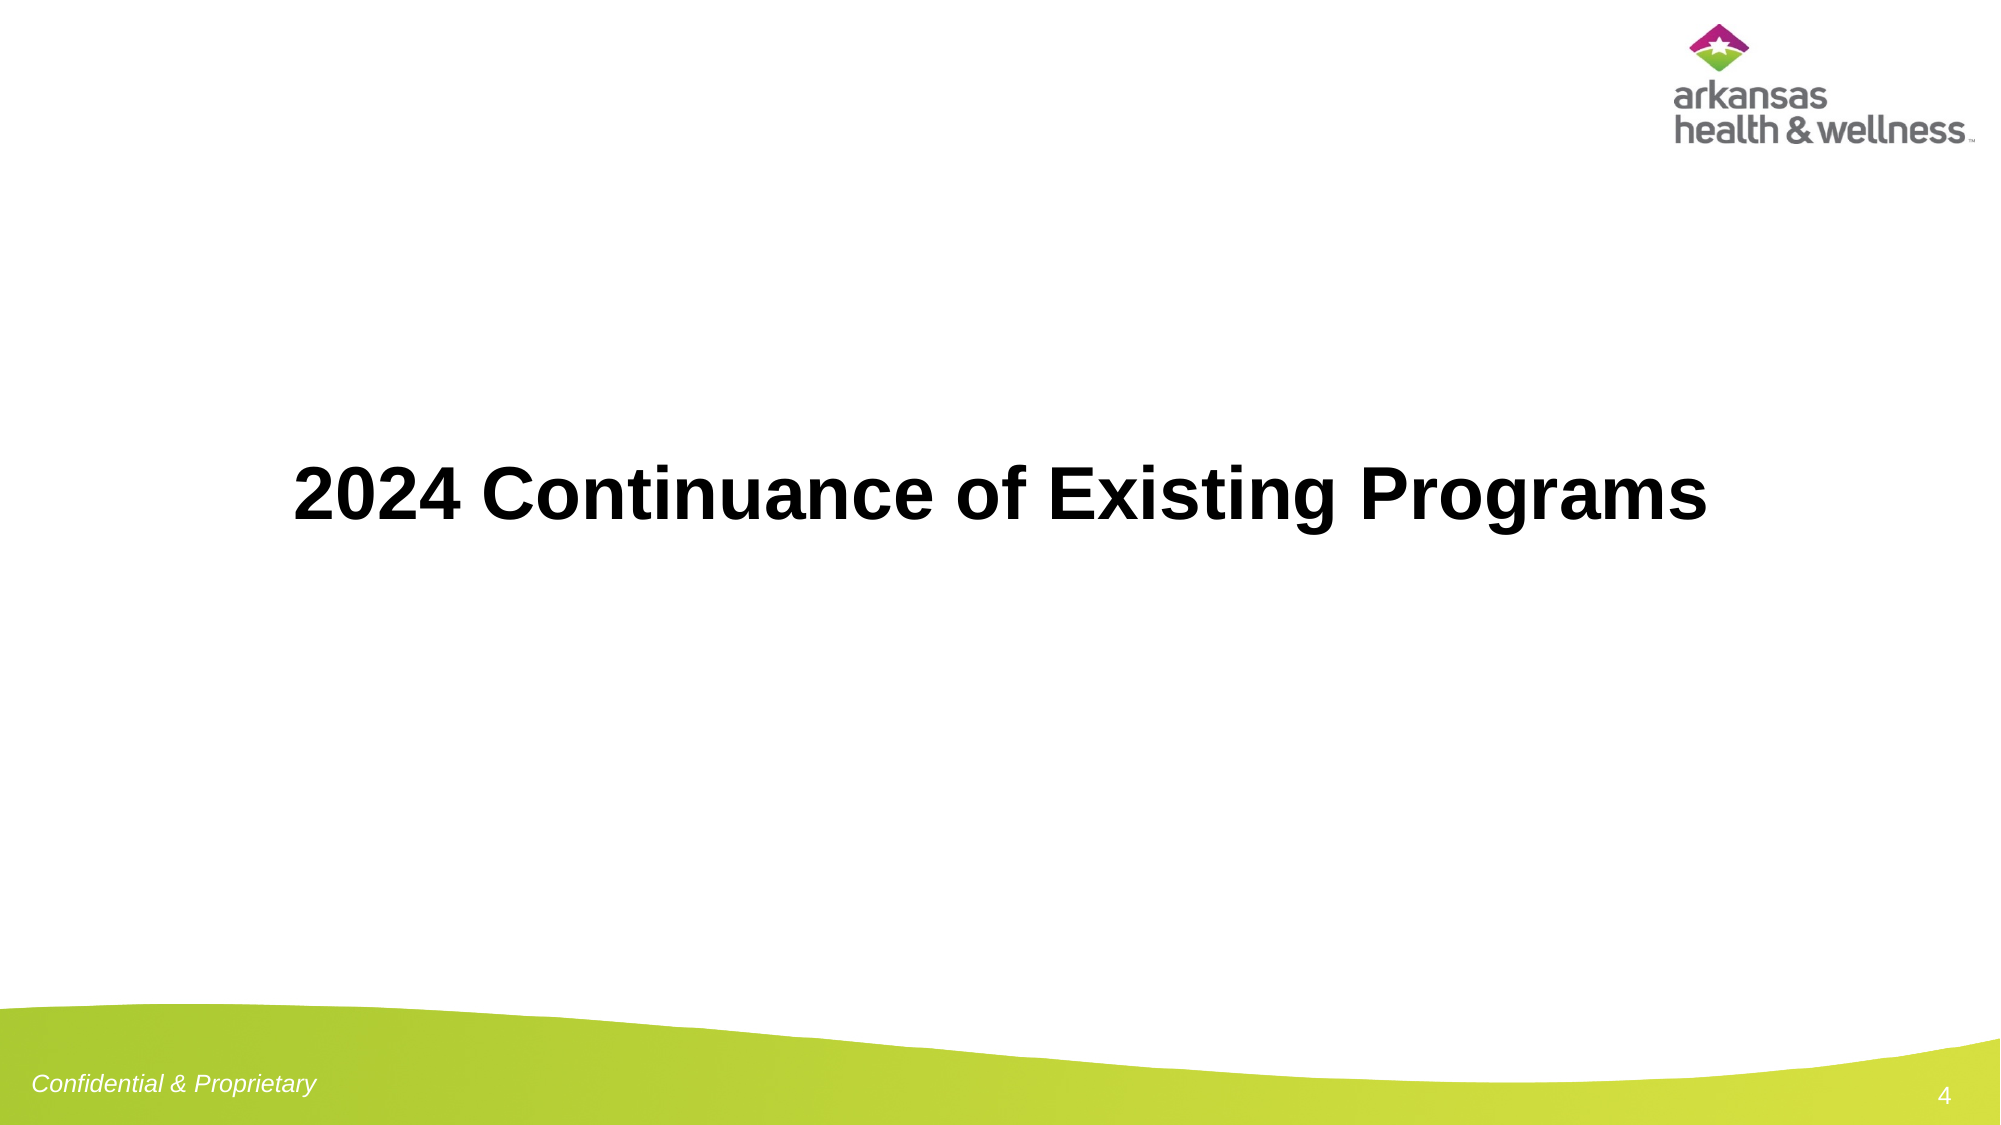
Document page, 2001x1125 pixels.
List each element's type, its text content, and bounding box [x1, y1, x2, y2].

picture [0, 976, 2000, 1125]
slide_number 4 [1500, 1074, 1967, 1114]
picture [1674, 24, 1975, 144]
title 2024 Continuance of Existing Programs [279, 437, 1734, 538]
